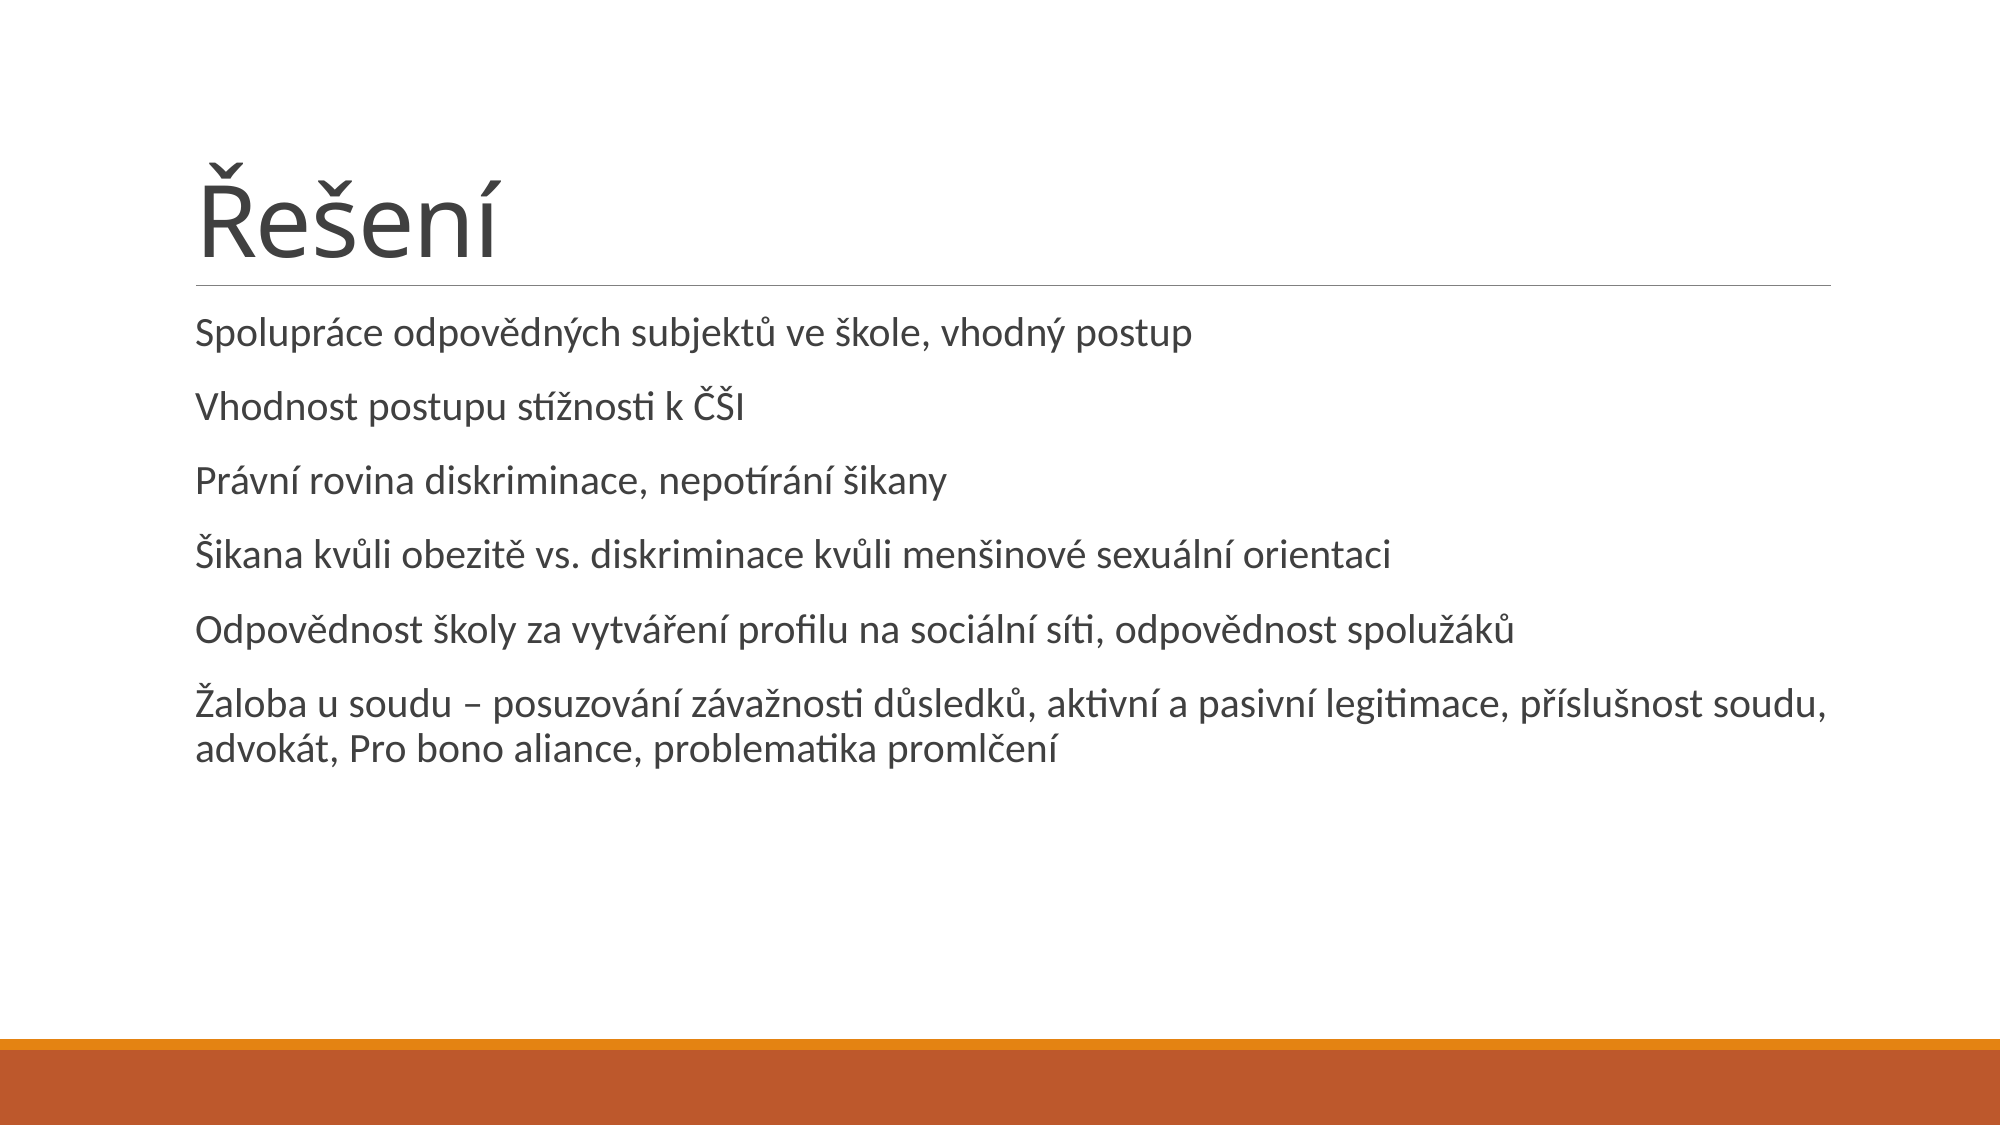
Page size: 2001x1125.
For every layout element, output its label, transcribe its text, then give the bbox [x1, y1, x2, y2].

list Spolupráce odpovědných subjektů ve škole, vhodný postup Vhodnost postupu stížnosti k ČŠI Právní rovina diskriminace, nepotírání šikany Šikana kvůli obezitě vs. diskriminace kvůli menšinové sexuální orientaci Odpovědnost školy za vytváření profilu na sociální síti, odpovědnost spolužáků Žaloba u soudu – posuzování závažnosti důsledků, aktivní a pasivní legitimace, příslušnost soudu, advokát, Pro bono aliance, problematika promlčení [180, 302, 1830, 963]
title Řešení [180, 47, 1830, 285]
